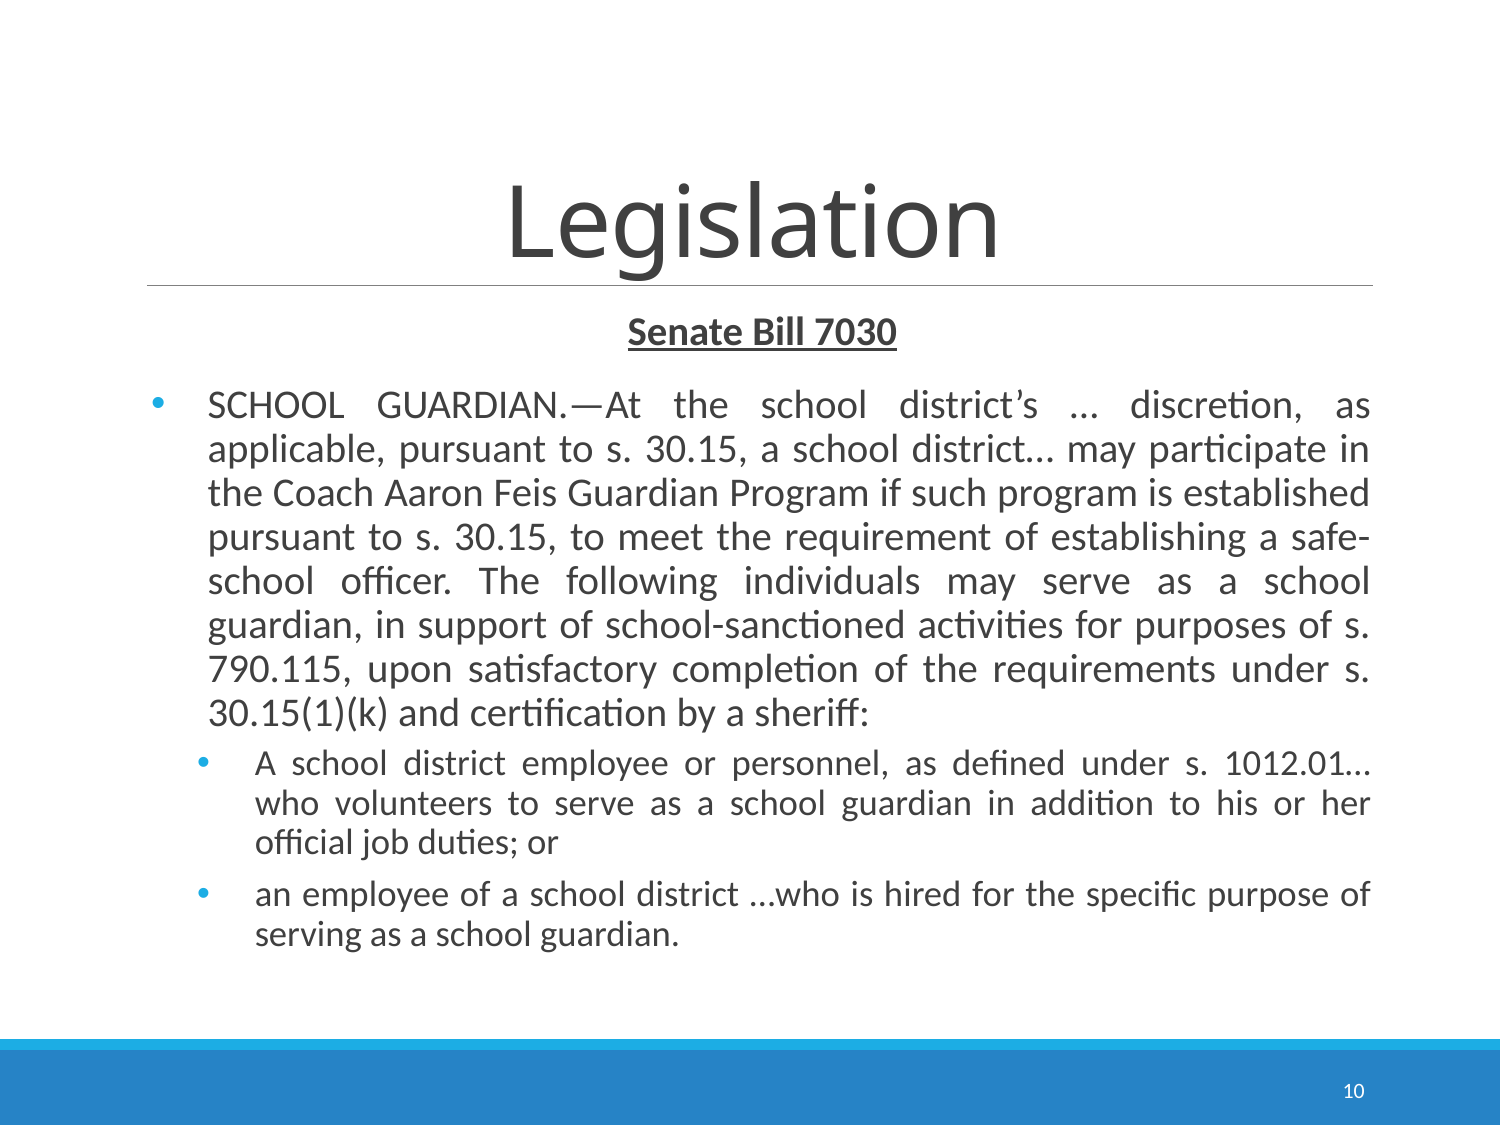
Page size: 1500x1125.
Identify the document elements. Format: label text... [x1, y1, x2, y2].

slide_number 10 [1218, 1059, 1380, 1120]
list Senate Bill 7030 SCHOOL GUARDIAN.—At the school district’s … discretion, as applicable, pursuant to s. 30.15, a school district… may participate in the Coach Aaron Feis Guardian Program if such program is established pursuant to s. 30.15, to meet the requirement of establishing a safe-school officer. The following individuals may serve as a school guardian, in support of school-sanctioned activities for purposes of s. 790.115, upon satisfactory completion of the requirements under s. 30.15(1)(k) and certification by a sheriff: A school district employee or personnel, as defined under s. 1012.01… who volunteers to serve as a school guardian in addition to his or her official job duties; or an employee of a school district …who is hired for the specific purpose of serving as a school guardian. [135, 302, 1373, 963]
title Legislation [135, 47, 1373, 285]
